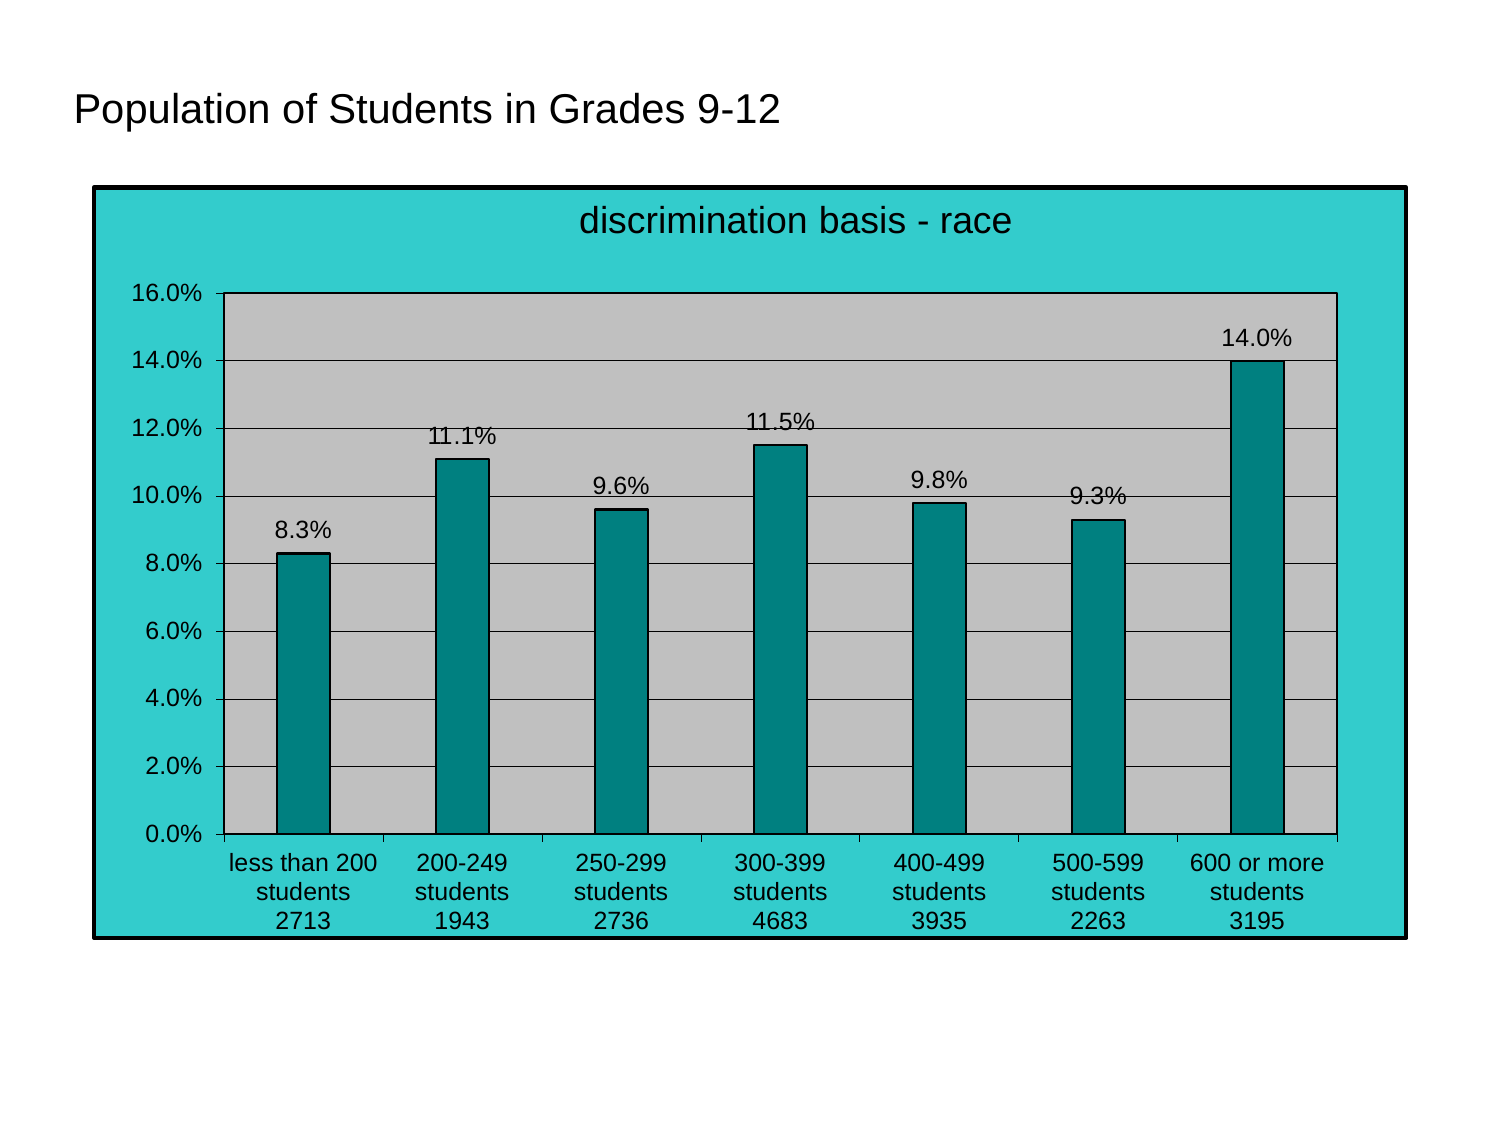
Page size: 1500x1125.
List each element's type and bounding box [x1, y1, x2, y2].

picture [91, 185, 1409, 940]
